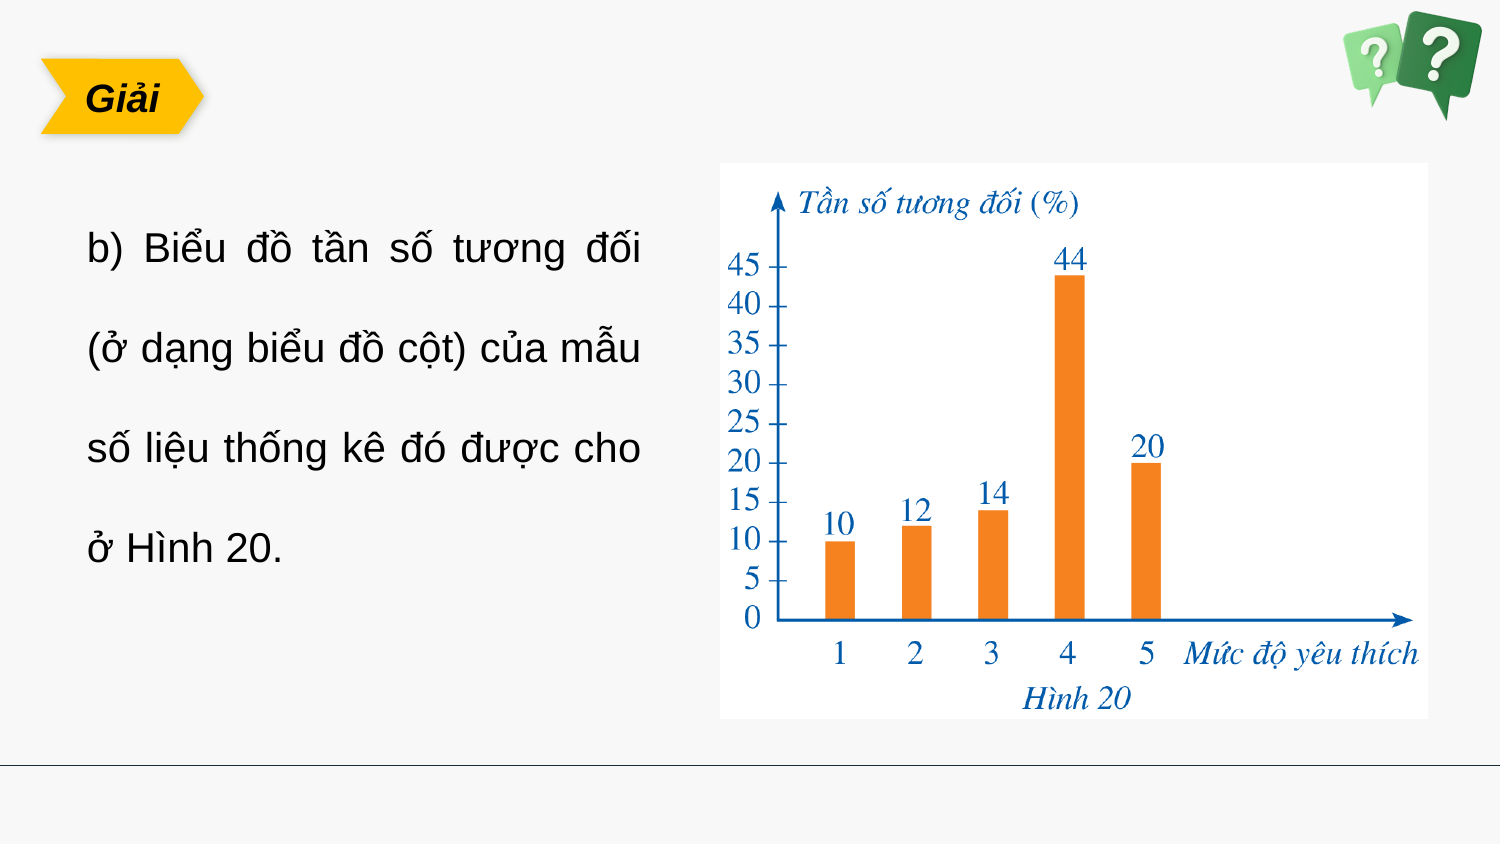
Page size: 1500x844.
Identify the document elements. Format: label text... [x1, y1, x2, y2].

text_box b) Biểu đồ tần số tương đối (ở dạng biểu đồ cột) của mẫu số liệu thống kê đó được cho ở Hình 20. [72, 163, 657, 579]
text_box Giải [40, 58, 204, 134]
picture [719, 163, 1429, 719]
picture [1343, 11, 1482, 121]
